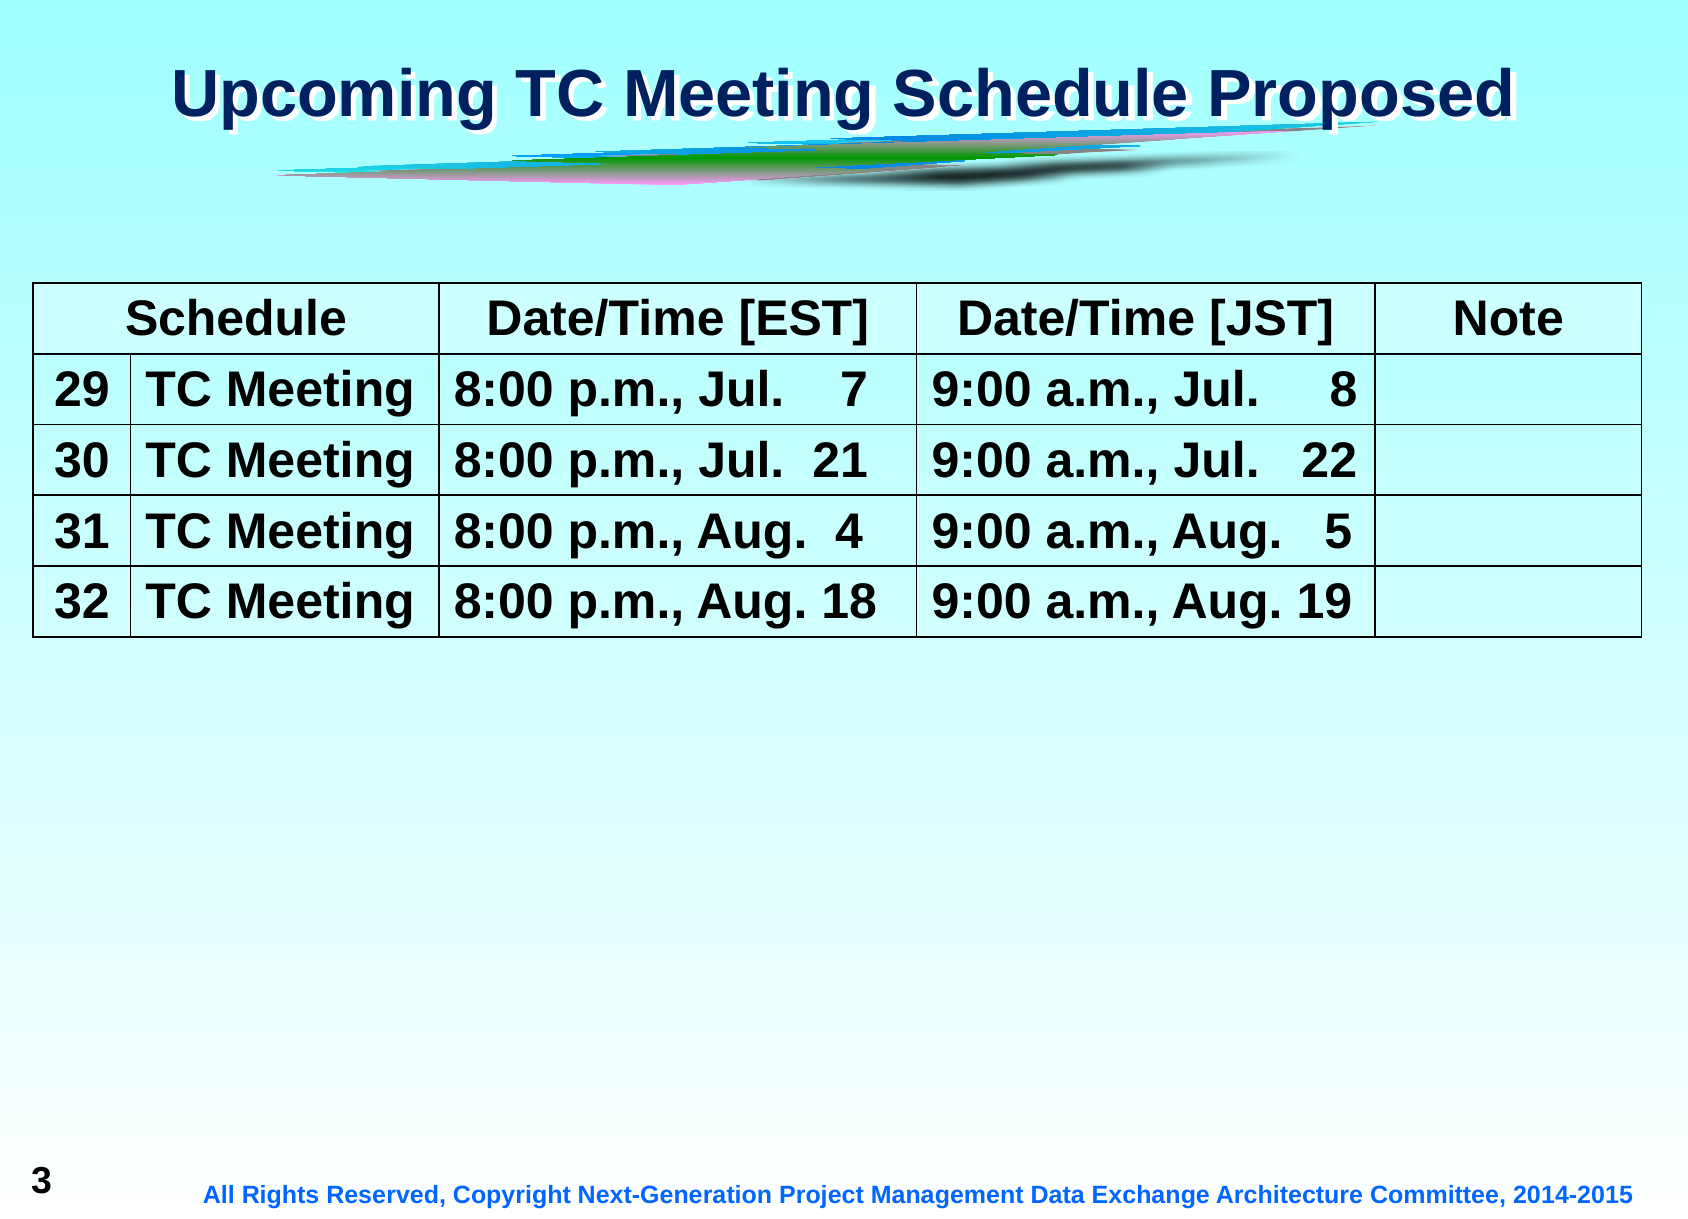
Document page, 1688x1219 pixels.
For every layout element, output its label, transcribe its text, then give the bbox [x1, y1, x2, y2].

table_cell [1376, 425, 1641, 494]
table_cell [1376, 567, 1641, 636]
table_cell 8:00 p.m., Jul. 21 [440, 425, 916, 494]
table_cell 8:00 p.m., Jul. 7 [440, 355, 916, 424]
table_cell 32 [34, 567, 130, 636]
table_header Schedule [34, 284, 438, 353]
table_header Date/Time [JST] [917, 284, 1374, 353]
table_cell 9:00 a.m., Jul. 22 [917, 425, 1374, 494]
table_cell 30 [34, 425, 130, 494]
table_cell TC Meeting [131, 355, 438, 424]
table_cell 8:00 p.m., Aug. 18 [440, 567, 916, 636]
table_cell 31 [34, 496, 130, 565]
table_header Date/Time [EST] [440, 284, 916, 353]
title Upcoming TC Meeting Schedule Proposed [0, 0, 1688, 180]
table_cell TC Meeting [131, 496, 438, 565]
table_cell 8:00 p.m., Aug. 4 [440, 496, 916, 565]
table_cell 9:00 a.m., Aug. 5 [917, 496, 1374, 565]
table_cell 29 [34, 355, 130, 424]
table_cell 9:00 a.m., Aug. 19 [917, 567, 1374, 636]
table_cell TC Meeting [131, 567, 438, 636]
table_cell [1376, 355, 1641, 424]
table_cell [1376, 496, 1641, 565]
table_header Note [1376, 284, 1641, 353]
table_cell 9:00 a.m., Jul. 8 [917, 355, 1374, 424]
table_cell TC Meeting [131, 425, 438, 494]
